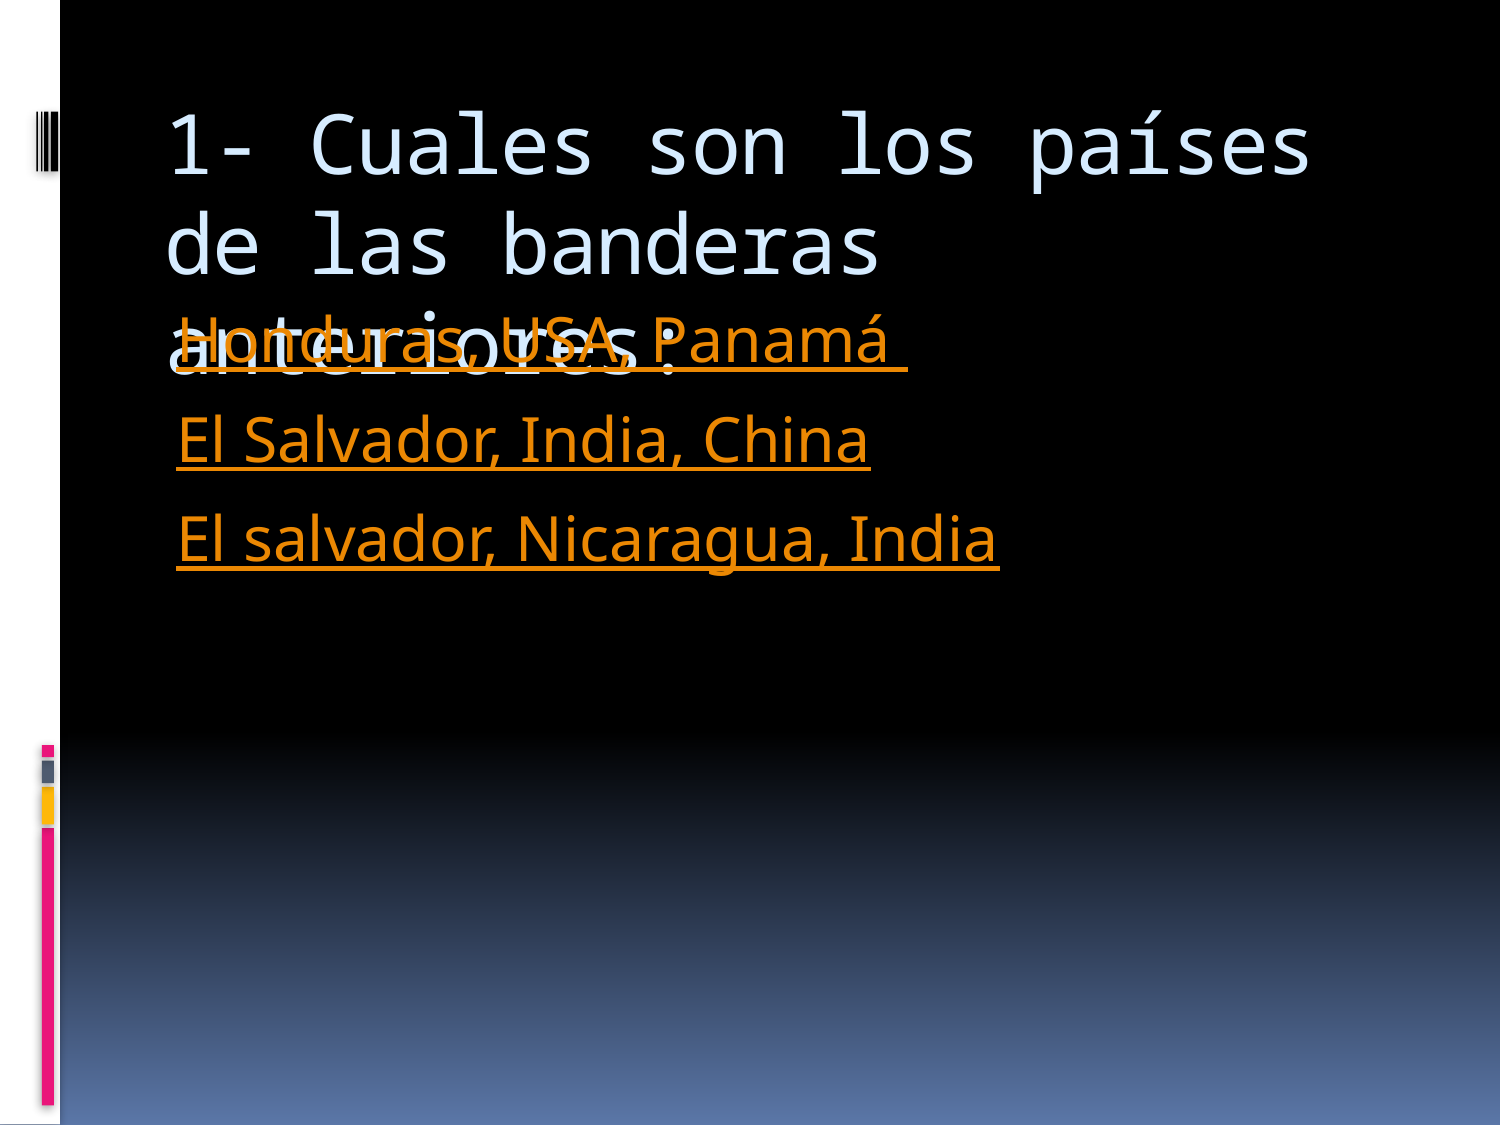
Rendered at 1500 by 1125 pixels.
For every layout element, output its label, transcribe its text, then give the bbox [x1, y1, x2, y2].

title 1- Cuales son los países de las banderas anteriores: [150, 83, 1425, 234]
list Honduras, USA, Panamá El Salvador, India, China El salvador, Nicaragua, India [150, 292, 1425, 1043]
